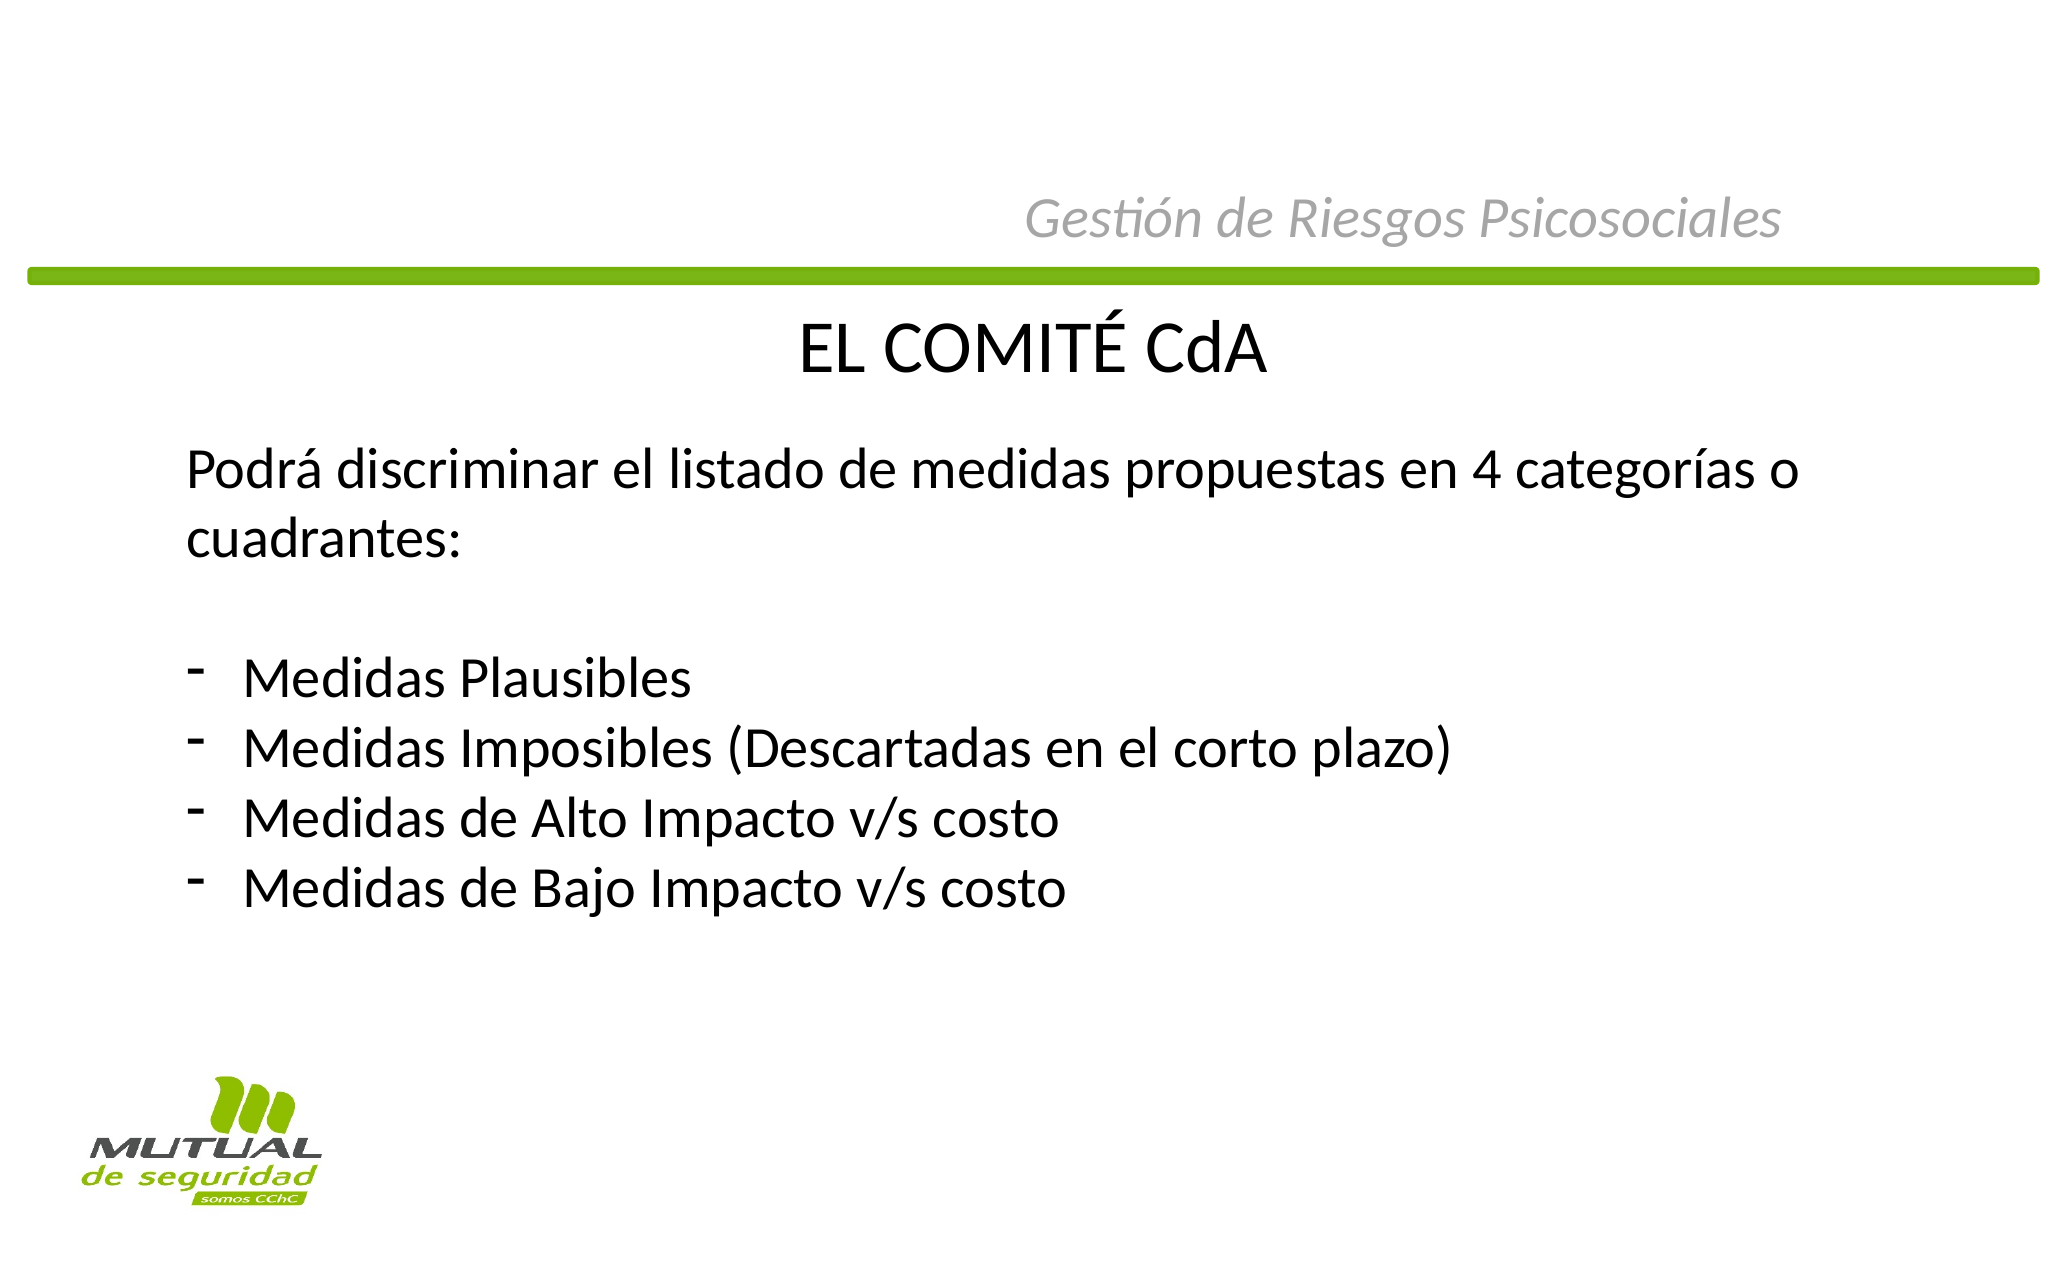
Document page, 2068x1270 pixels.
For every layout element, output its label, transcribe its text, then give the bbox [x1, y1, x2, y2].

text_box Podrá discriminar el listado de medidas propuestas en 4 categorías o cuadrantes: Medidas Plausibles Medidas Imposibles (Descartadas en el corto plazo) Medidas de Alto Impacto v/s costo Medidas de Bajo Impacto v/s costo [171, 422, 1896, 927]
text_box [27, 266, 2040, 286]
text_box Gestión de Riesgos Psicosociales [1009, 171, 2014, 257]
picture [64, 1049, 339, 1231]
text_box EL COMITÉ CdA [543, 290, 1524, 395]
